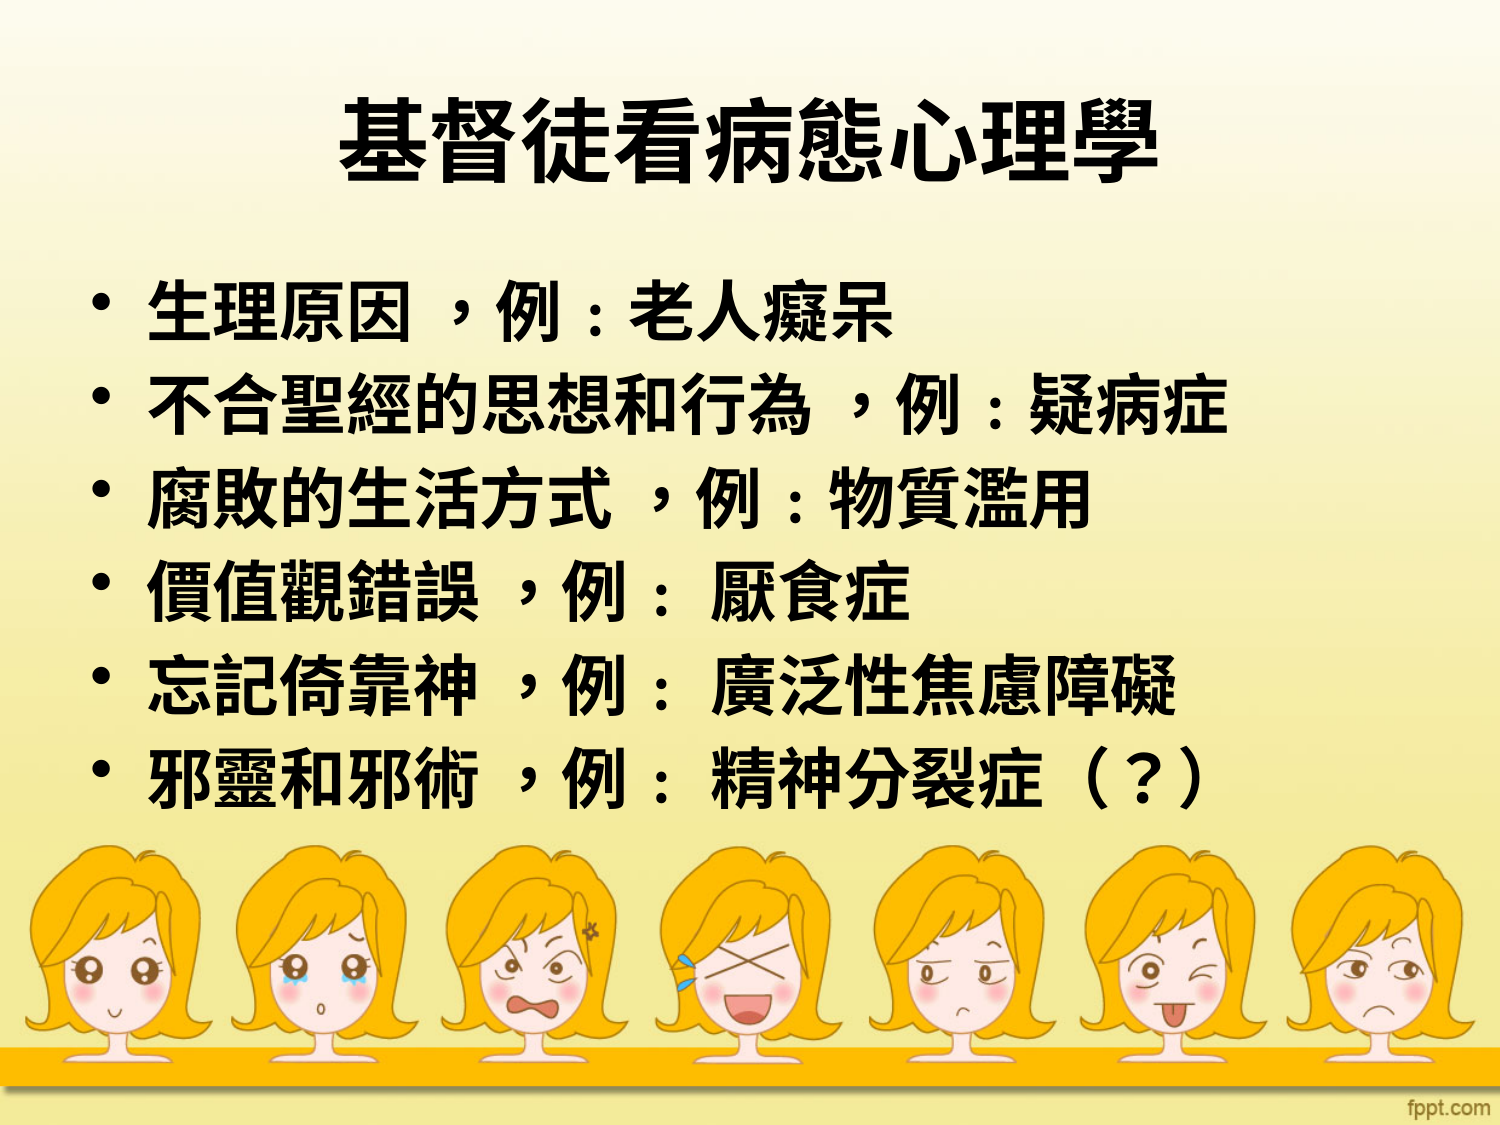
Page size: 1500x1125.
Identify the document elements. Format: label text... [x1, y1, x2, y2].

picture [0, 0, 1500, 1125]
title 基督徒看病態心理學 [74, 44, 1426, 233]
list 生理原因 ，例﹕老人癡呆 不合聖經的思想和行為 ，例﹕疑病症 腐敗的生活方式 ，例﹕物質濫用 價值觀錯誤 ，例﹕ 厭食症 忘記倚靠神 ，例﹕ 廣泛性焦慮障礙 邪靈和邪術 ，例﹕ 精神分裂症（？） [74, 262, 1426, 1006]
